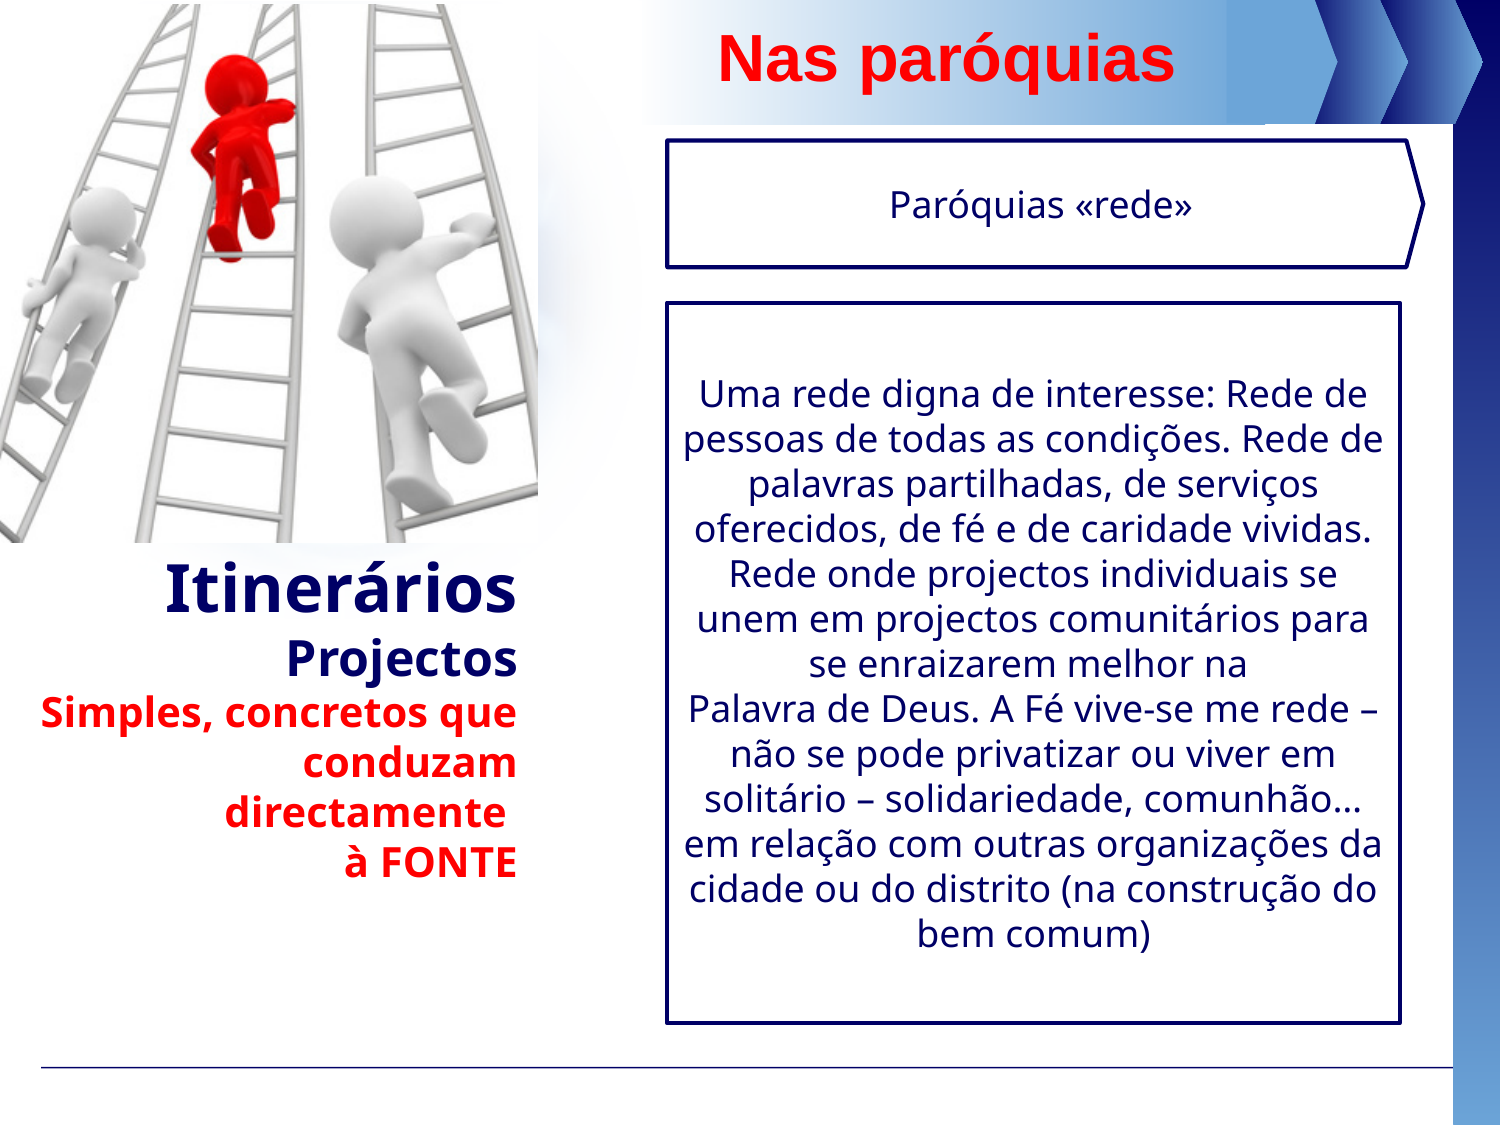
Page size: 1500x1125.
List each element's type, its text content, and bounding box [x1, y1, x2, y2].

text_box Nas paróquias [702, 7, 1376, 102]
picture [0, 1, 642, 619]
text_box Paróquias «rede» [665, 138, 1426, 270]
text_box Uma rede digna de interesse: Rede de pessoas de todas as condições. Rede de palavras partilhadas, de serviços oferecidos, de fé e de caridade vividas. Rede onde projectos individuais se unem em projectos comunitários para se enraizarem melhor na Palavra de Deus. A Fé vive-se me rede – não se pode privatizar ou viver em solitário – solidariedade, comunhão…em relação com outras organizações da cidade ou do distrito (na construção do bem comum) [665, 301, 1402, 1025]
title Itinerários Projectos Simples, concretos que conduzam directamente à FONTE [17, 551, 533, 929]
